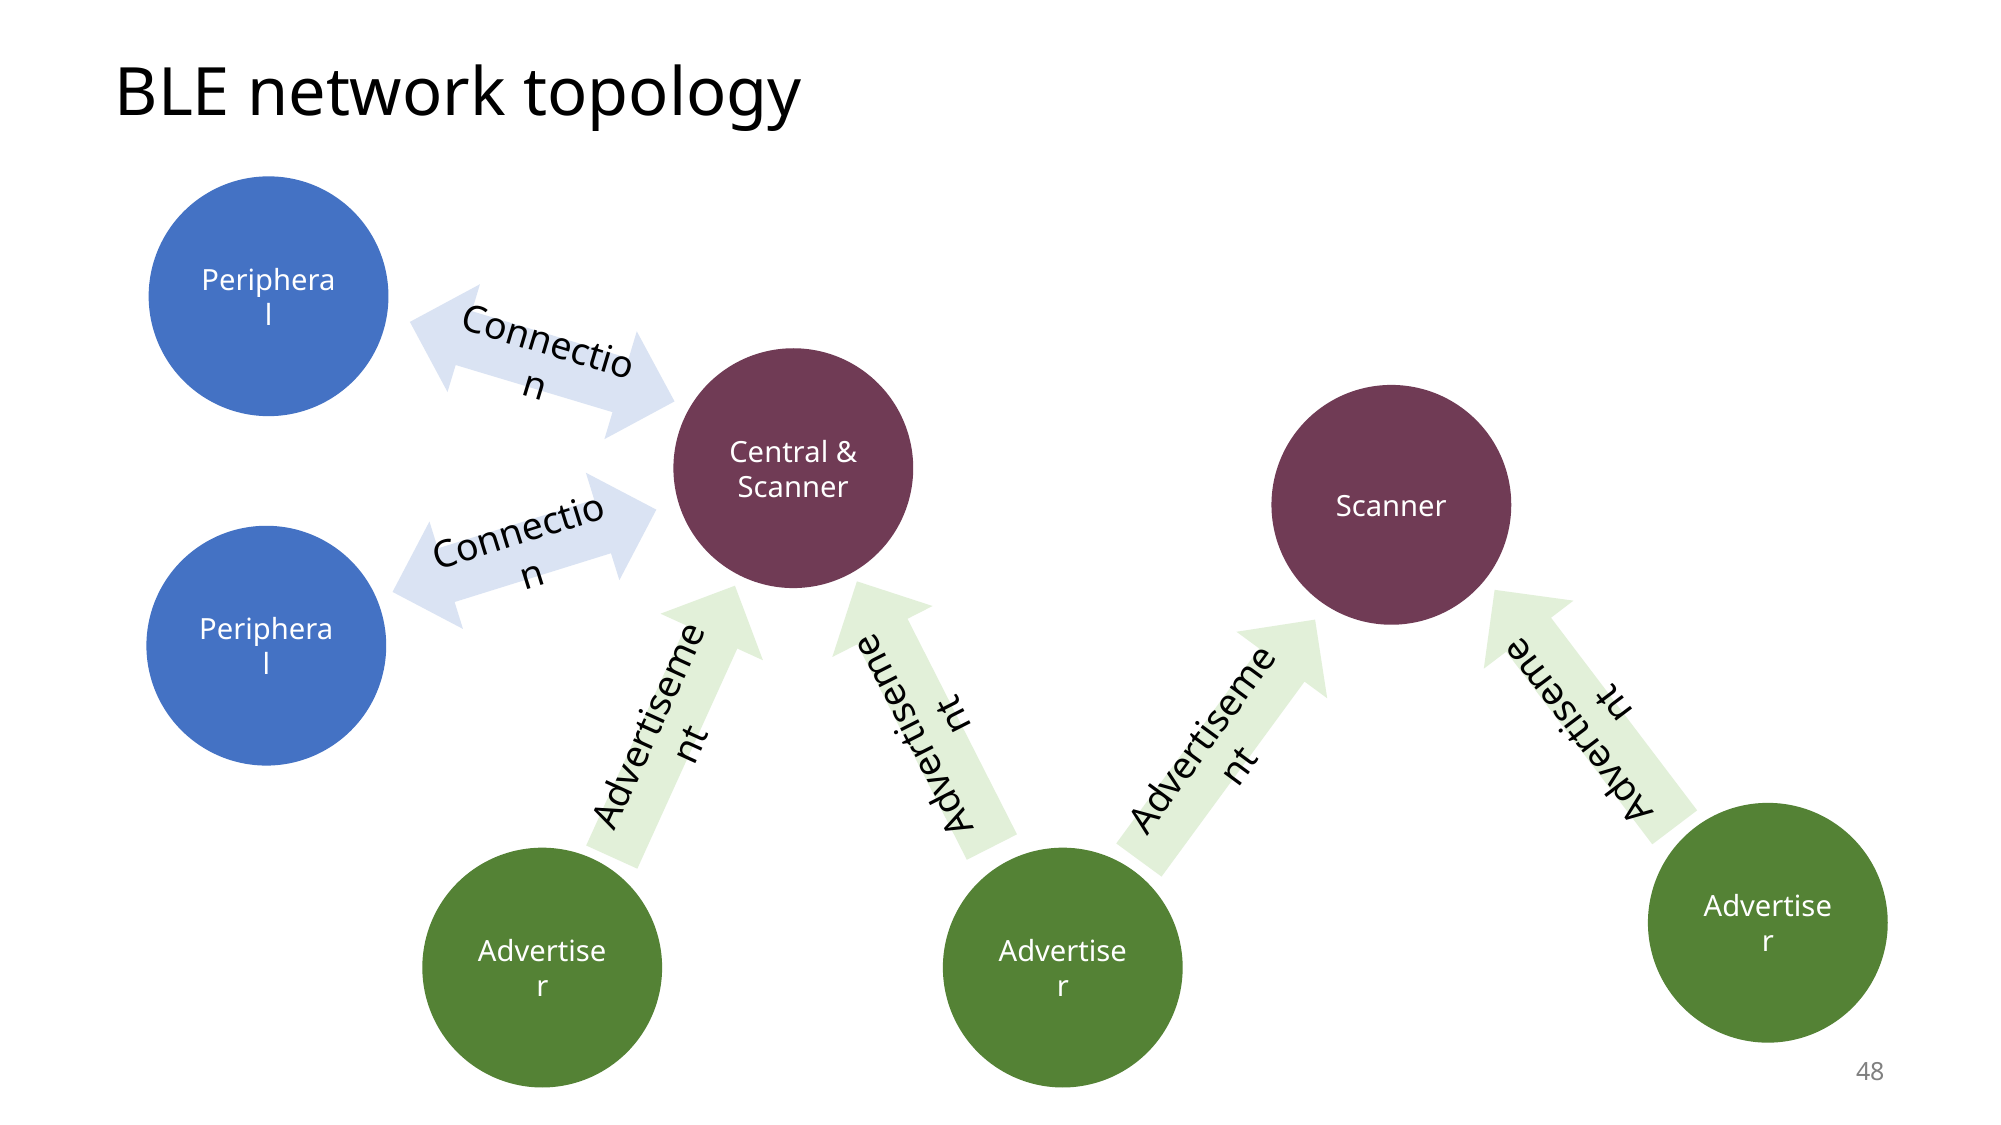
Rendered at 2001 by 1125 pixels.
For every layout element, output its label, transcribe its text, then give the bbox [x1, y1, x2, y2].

text_box Connection [391, 470, 658, 632]
text_box Advertiser [1646, 801, 1889, 1044]
text_box Central & Scanner [672, 347, 915, 590]
text_box Connection [408, 282, 676, 442]
text_box Advertisement [1114, 618, 1329, 879]
text_box Advertisement [830, 580, 1019, 862]
text_box Advertiser [941, 846, 1184, 1089]
text_box Peripheral [147, 175, 390, 418]
text_box Scanner [1270, 383, 1513, 626]
text_box Advertisement [1482, 588, 1699, 846]
text_box Advertisement [584, 584, 765, 871]
text_box Peripheral [145, 524, 388, 767]
text_box Advertiser [421, 846, 664, 1089]
title BLE network topology [99, 37, 1900, 150]
slide_number 48 [1749, 1042, 1900, 1103]
